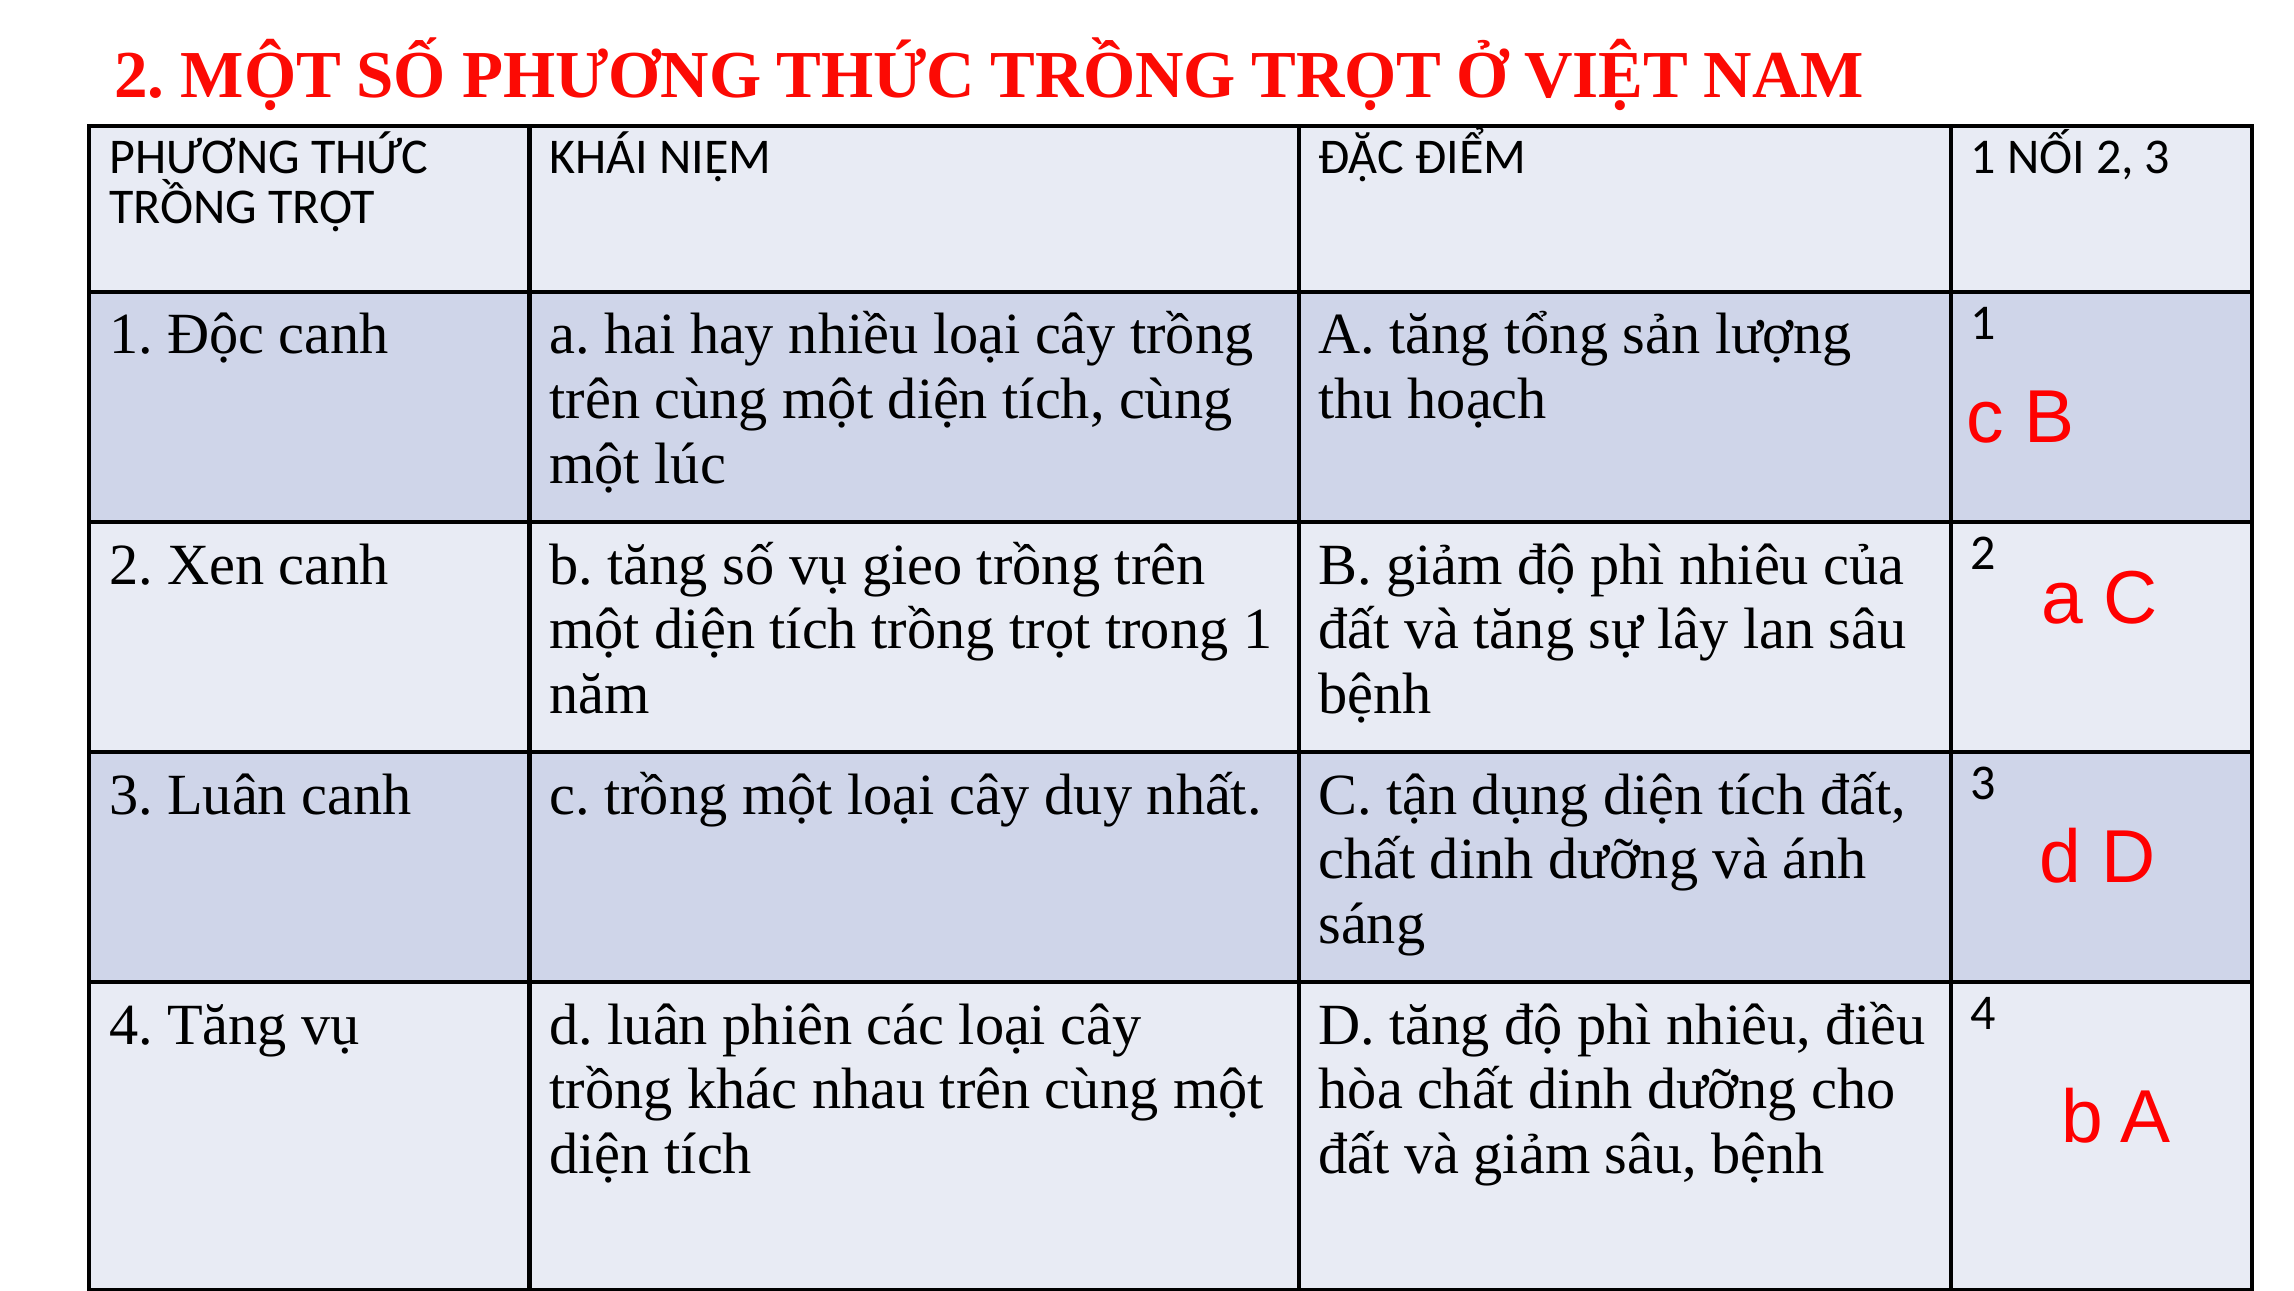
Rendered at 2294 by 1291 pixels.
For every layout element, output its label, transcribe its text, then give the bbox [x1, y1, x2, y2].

text_box 2. MỘT SỐ PHƯƠNG THỨC TRỒNG TRỌT Ở VIỆT NAM [114, 30, 2047, 111]
text_box c B [1951, 360, 2137, 465]
table_cell C. tận dụng diện tích đất, chất dinh dưỡng và ánh sáng [1301, 754, 1949, 980]
table_cell 1. Độc canh [91, 294, 527, 520]
table_cell 3 [1953, 754, 2250, 980]
table_header KHÁI NIỆM [532, 128, 1297, 290]
table_cell D. tăng độ phì nhiêu, điều hòa chất dinh dưỡng cho đất và giảm sâu, bệnh [1301, 984, 1949, 1288]
text_box d D [2024, 800, 2210, 906]
table_cell 1 [1953, 294, 2250, 520]
table_cell d. luân phiên các loại cây trồng khác nhau trên cùng một diện tích [532, 984, 1297, 1288]
table_cell c. trồng một loại cây duy nhất. [532, 754, 1297, 980]
table_header 1 NỐI 2, 3 [1953, 128, 2250, 290]
table_cell 4. Tăng vụ [91, 984, 527, 1288]
table_cell a. hai hay nhiều loại cây trồng trên cùng một diện tích, cùng một lúc [532, 294, 1297, 520]
table_cell 2 [1953, 524, 2250, 750]
table_cell 4 [1953, 984, 2250, 1288]
table_cell b. tăng số vụ gieo trồng trên một diện tích trồng trọt trong 1 năm [532, 524, 1297, 750]
text_box b A [2046, 1060, 2233, 1166]
table_cell B. giảm độ phì nhiêu của đất và tăng sự lây lan sâu bệnh [1301, 524, 1949, 750]
table_cell 3. Luân canh [91, 754, 527, 980]
table_header PHƯƠNG THỨC TRỒNG TRỌT [91, 128, 527, 290]
table_cell A. tăng tổng sản lượng thu hoạch [1301, 294, 1949, 520]
text_box a C [2026, 540, 2212, 646]
table_cell 2. Xen canh [91, 524, 527, 750]
table_header ĐẶC ĐIỂM [1301, 128, 1949, 290]
